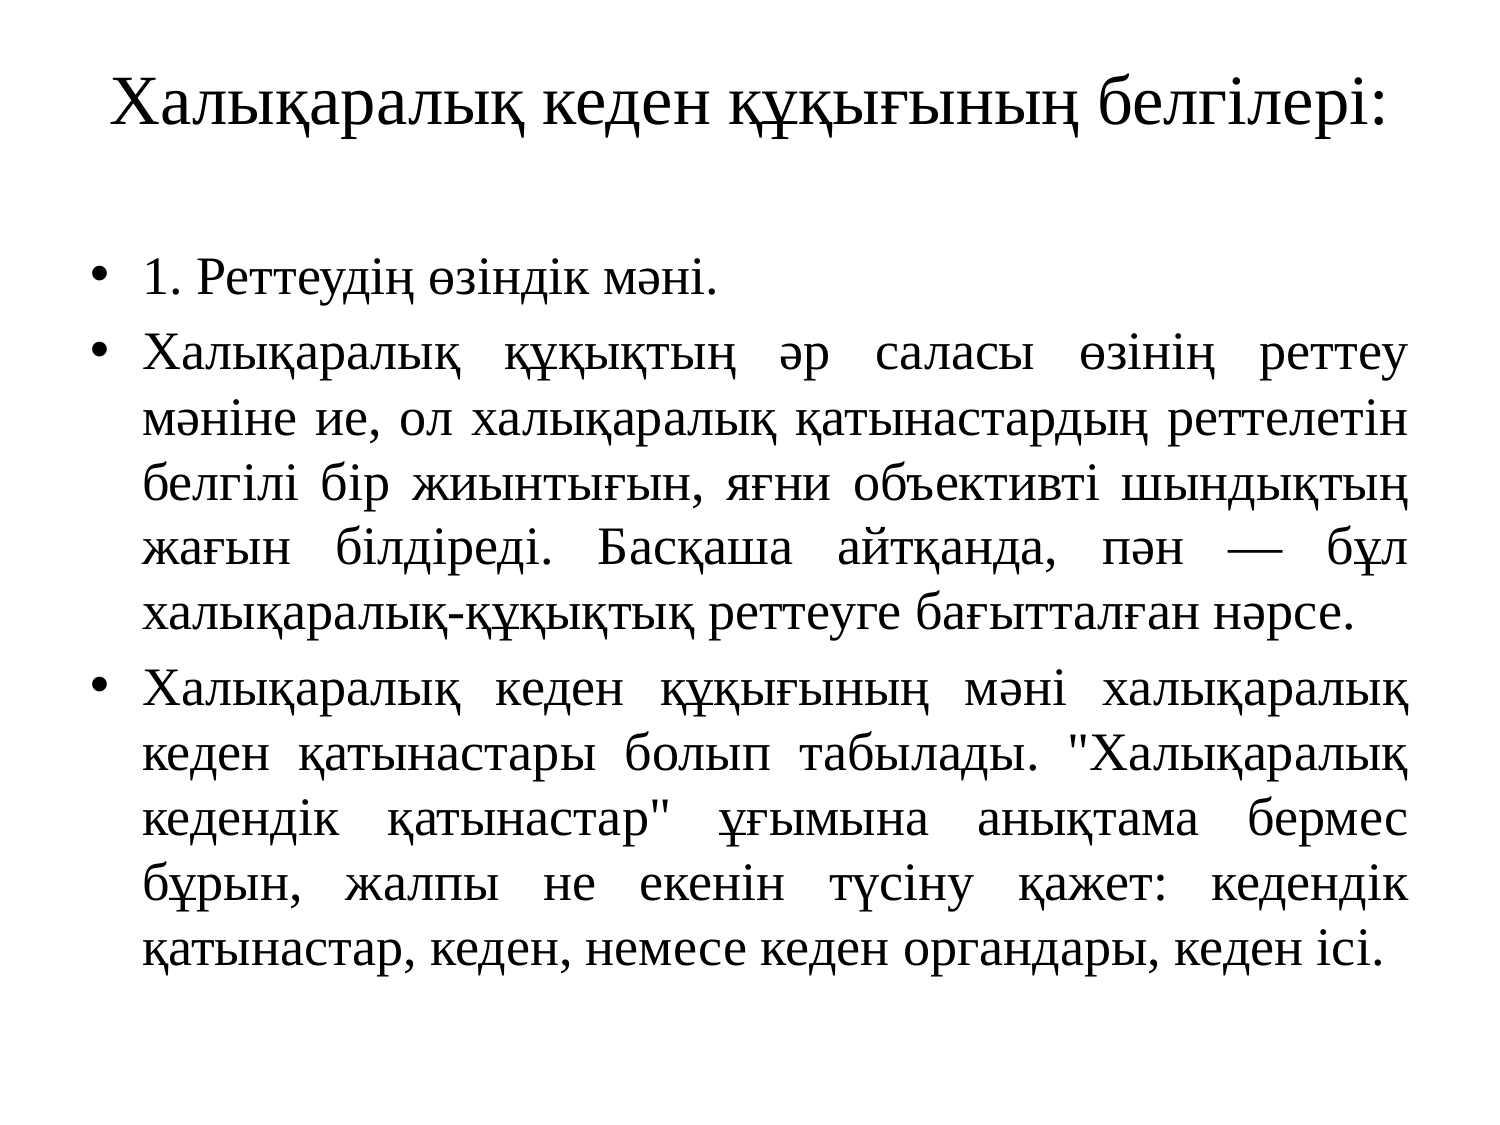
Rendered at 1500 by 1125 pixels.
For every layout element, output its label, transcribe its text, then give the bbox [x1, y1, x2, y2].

list 1. Реттеудің өзіндік мәні. Халықаралық құқықтың әр саласы өзінің реттеу мәніне ие, ол халықаралық қатынастардың реттелетін белгілі бір жиынтығын, яғни объективті шындықтың жағын білдіреді. Басқаша айтқанда, пән — бұл халықаралық-құқықтық реттеуге бағытталған нәрсе. Халықаралық кеден құқығының мәні халықаралық кеден қатынастары болып табылады. "Халықаралық кедендік қатынастар" ұғымына анықтама бермес бұрын, жалпы не екенін түсіну қажет: кедендік қатынастар, кеден, немесе кеден органдары, кеден ісі. [75, 232, 1425, 1125]
title Халықаралық кеден құқығының белгілері: [75, 45, 1425, 232]
